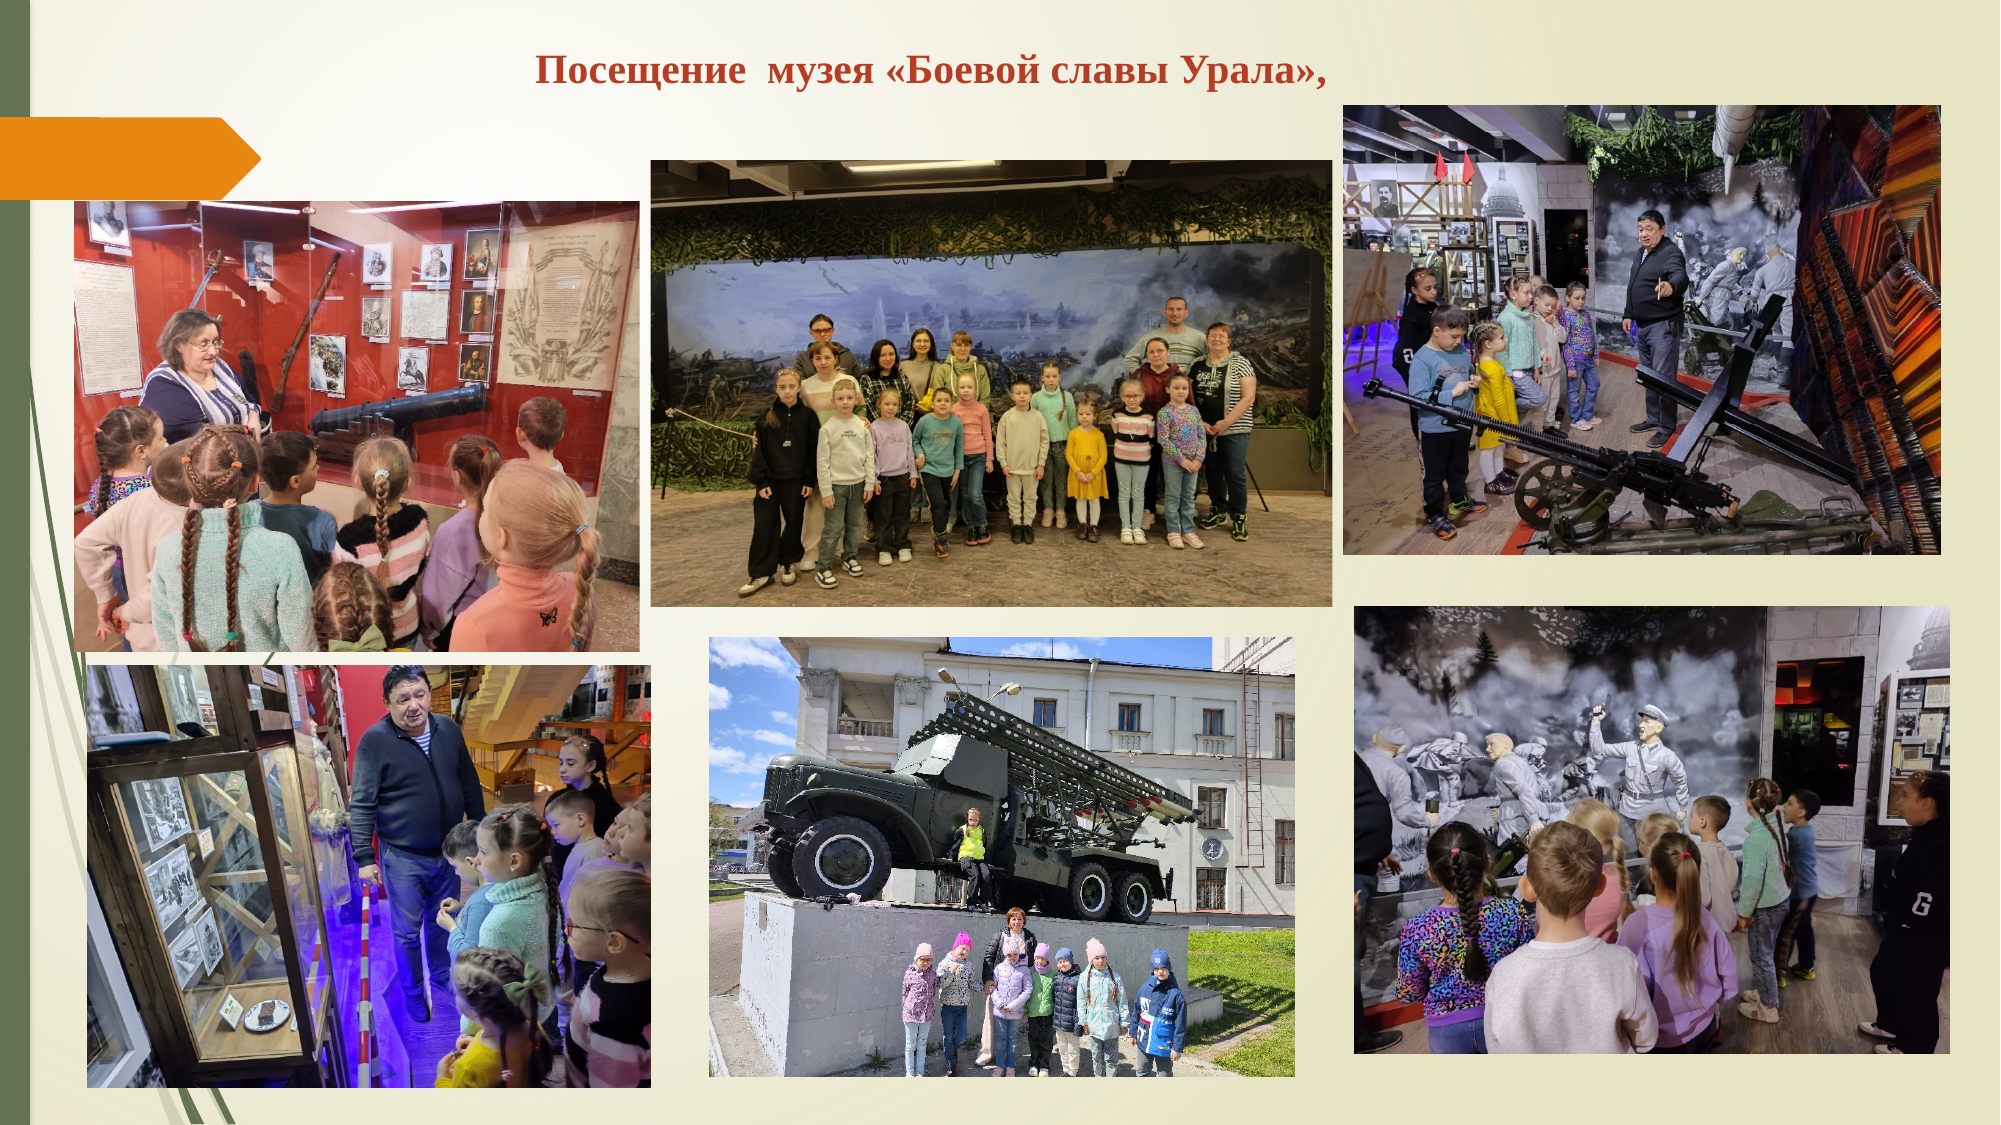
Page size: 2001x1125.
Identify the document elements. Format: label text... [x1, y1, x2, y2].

picture [650, 160, 1333, 607]
picture [1343, 105, 1941, 555]
text_box Посещение музея «Боевой славы Урала», [436, 34, 1437, 99]
picture [87, 664, 651, 1089]
picture [709, 637, 1295, 1077]
picture [1353, 606, 1950, 1054]
picture [73, 201, 640, 652]
